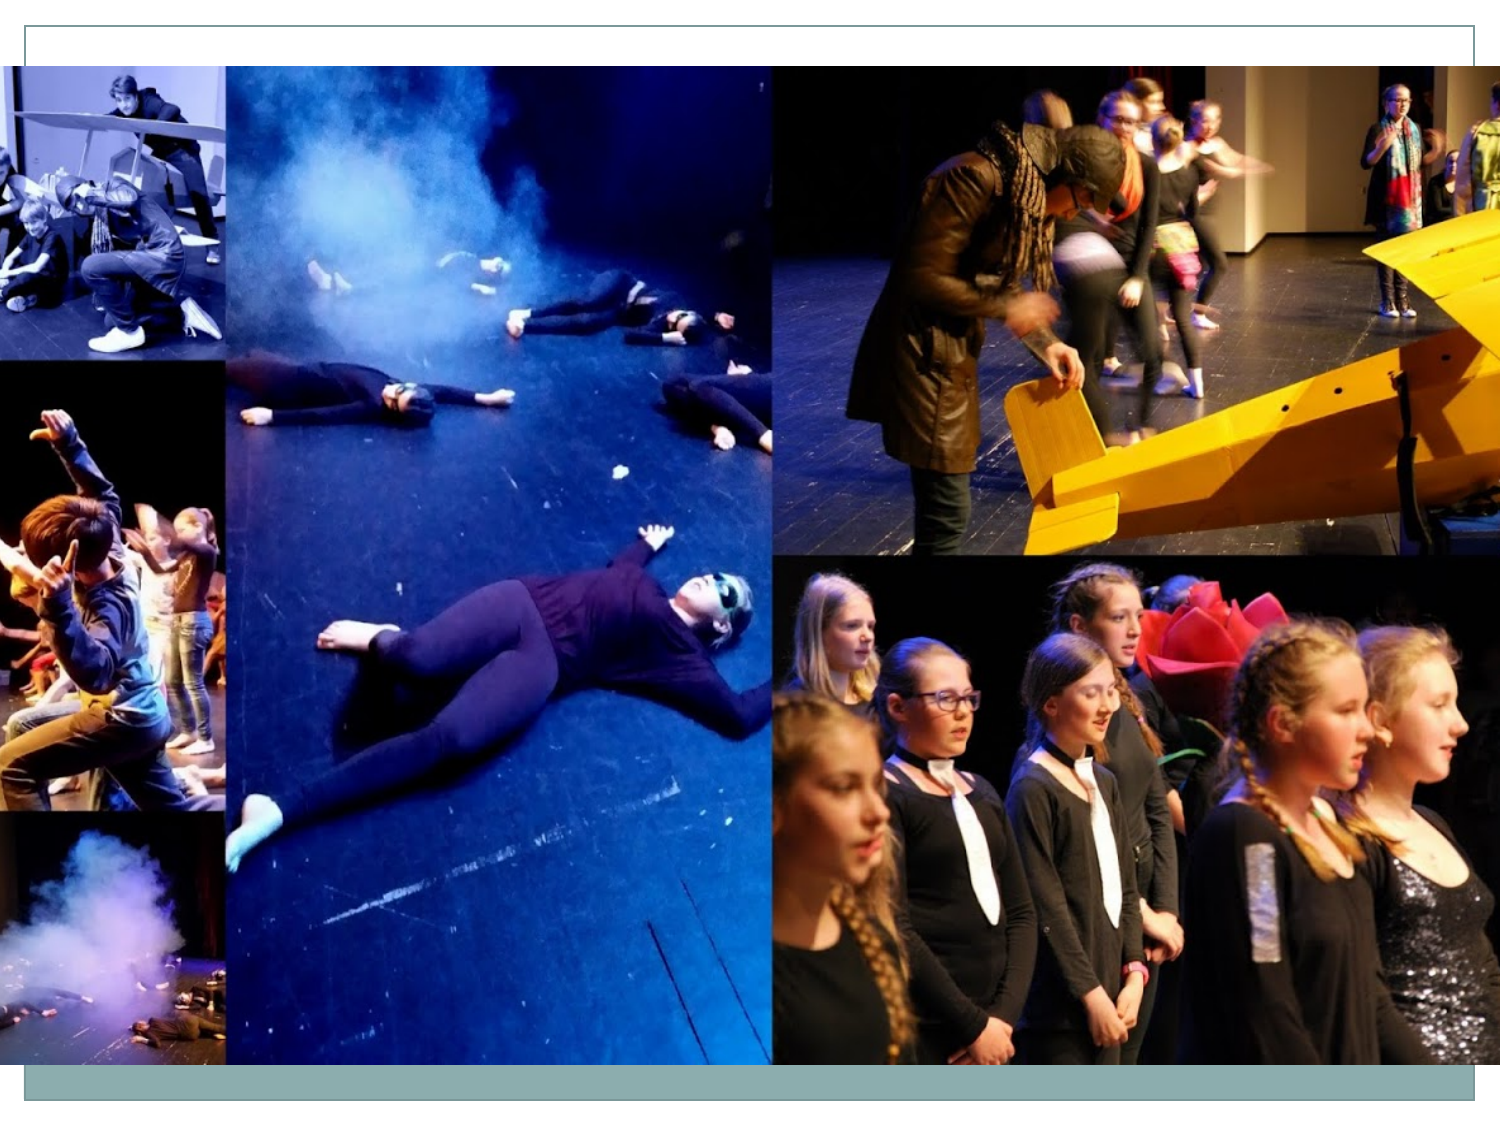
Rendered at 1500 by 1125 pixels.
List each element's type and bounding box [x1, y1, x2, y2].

picture [0, 66, 1500, 1066]
